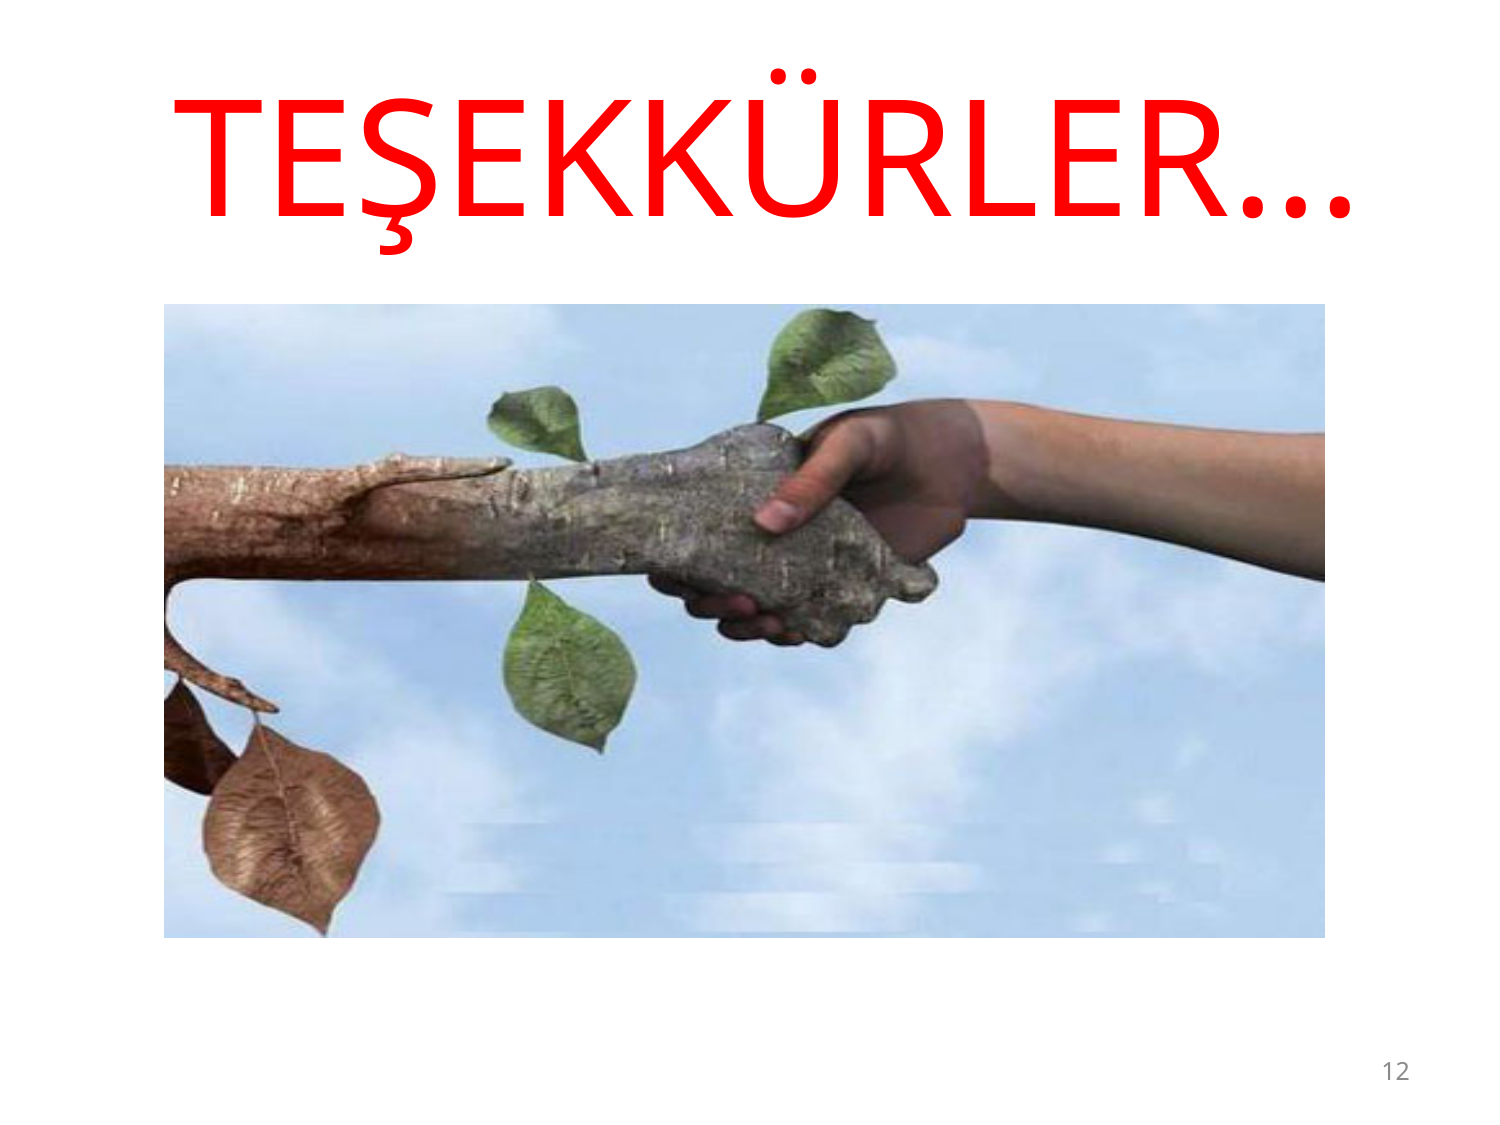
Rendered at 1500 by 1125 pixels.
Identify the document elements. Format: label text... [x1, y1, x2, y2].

list TEŞEKKÜRLER... [112, 46, 1423, 852]
slide_number 12 [1074, 1042, 1425, 1103]
picture [163, 304, 1325, 938]
